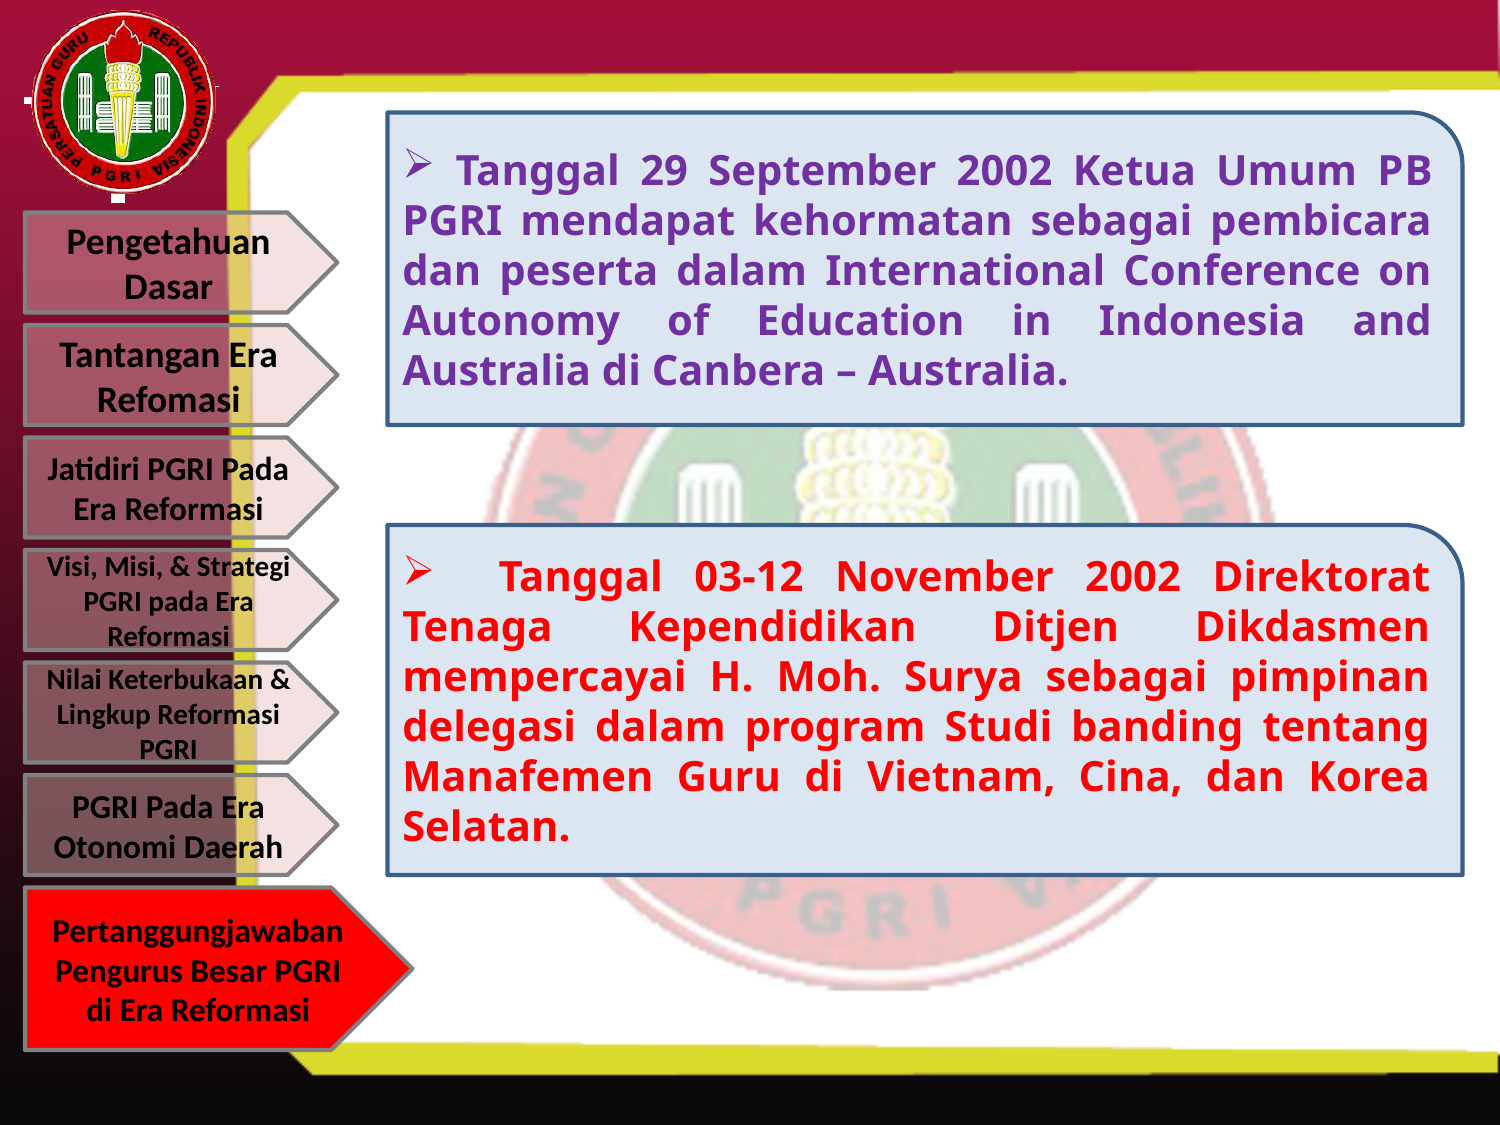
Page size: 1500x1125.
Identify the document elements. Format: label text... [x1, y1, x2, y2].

text_box Tanggal 29 September 2002 Ketua Umum PB PGRI mendapat kehormatan sebagai pembicara dan peserta dalam International Conference on Autonomy of Education in Indonesia and Australia di Canbera – Australia. [385, 110, 1465, 428]
text_box Jatidiri PGRI Pada Era Reformasi [22, 435, 340, 540]
picture [0, 0, 1500, 1125]
text_box Pengetahuan Dasar [22, 210, 340, 315]
text_box Tanggal 03-12 November 2002 Direktorat Tenaga Kependidikan Ditjen Dikdasmen mempercayai H. Moh. Surya sebagai pimpinan delegasi dalam program Studi banding tentang Manafemen Guru di Vietnam, Cina, dan Korea Selatan. [385, 522, 1465, 878]
text_box Tantangan Era Refomasi [22, 322, 340, 428]
text_box Visi, Misi, & Strategi PGRI pada Era Reformasi [22, 547, 340, 653]
text_box PGRI Pada Era Otonomi Daerah [22, 772, 340, 878]
text_box Nilai Keterbukaan & Lingkup Reformasi PGRI [22, 660, 340, 765]
text_box Pertanggungjawaban Pengurus Besar PGRI di Era Reformasi [22, 885, 415, 1053]
